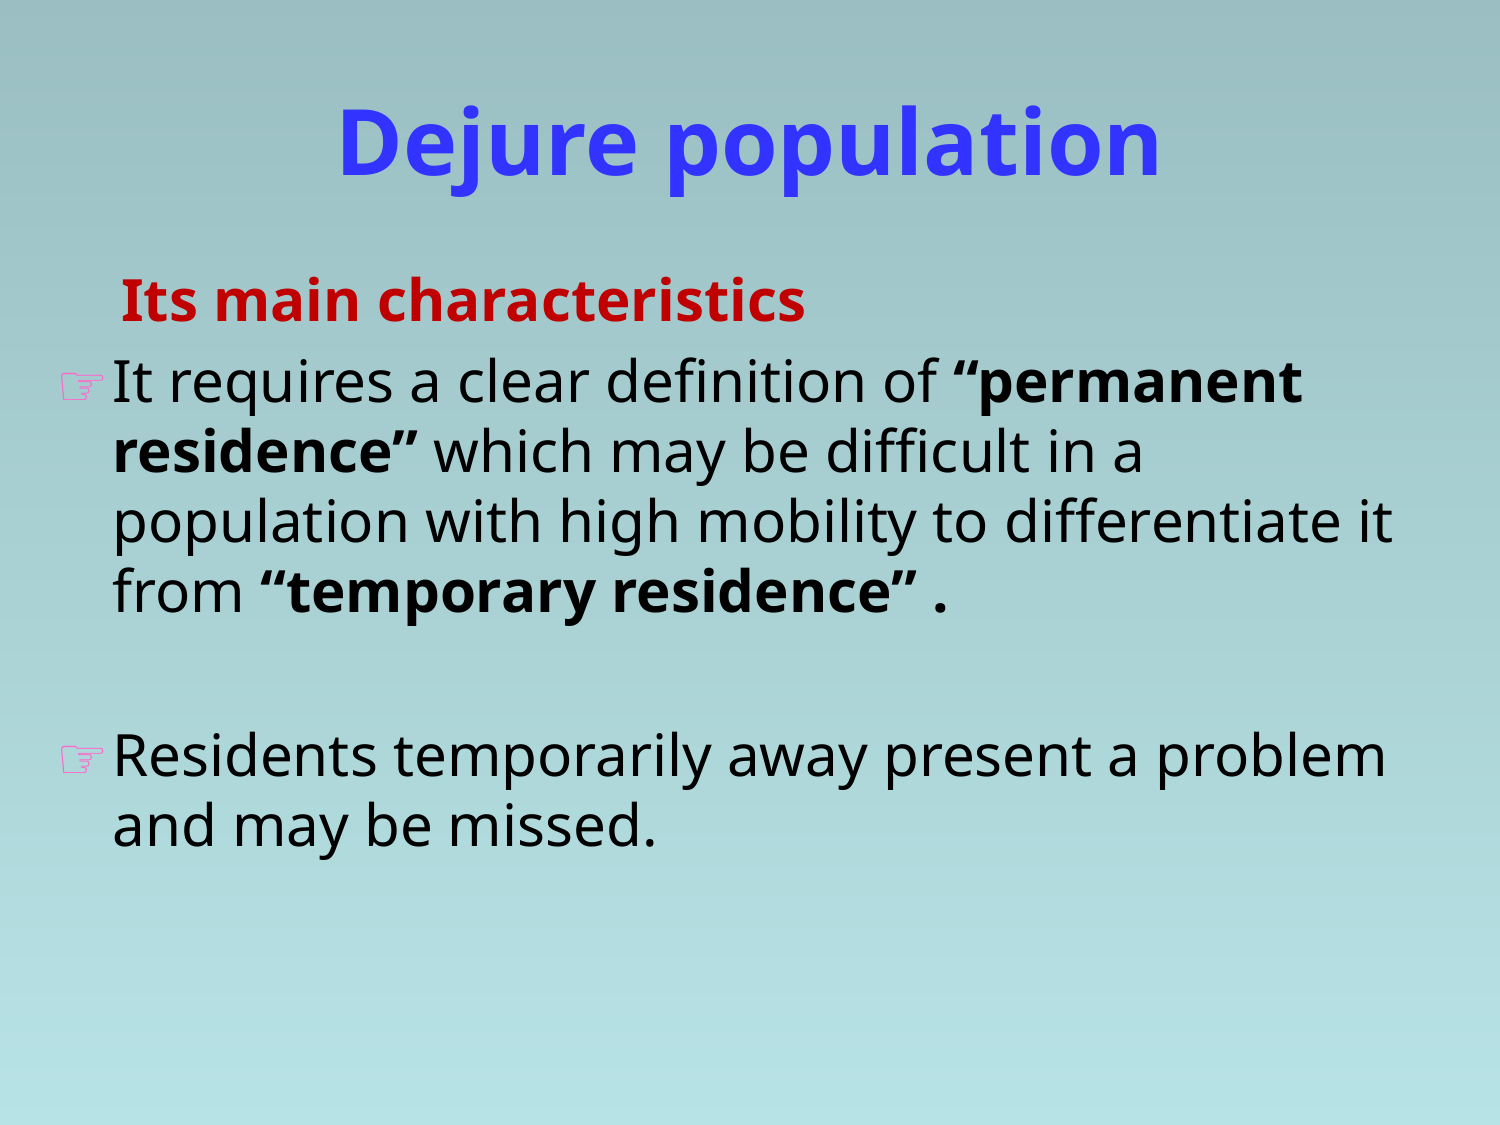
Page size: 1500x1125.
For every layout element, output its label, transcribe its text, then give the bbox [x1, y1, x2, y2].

title Dejure population [75, 45, 1425, 233]
list Its main characteristics It requires a clear definition of “permanent residence” which may be difficult in a population with high mobility to differentiate it from “temporary residence” . Residents temporarily away present a problem and may be missed. [41, 255, 1467, 998]
